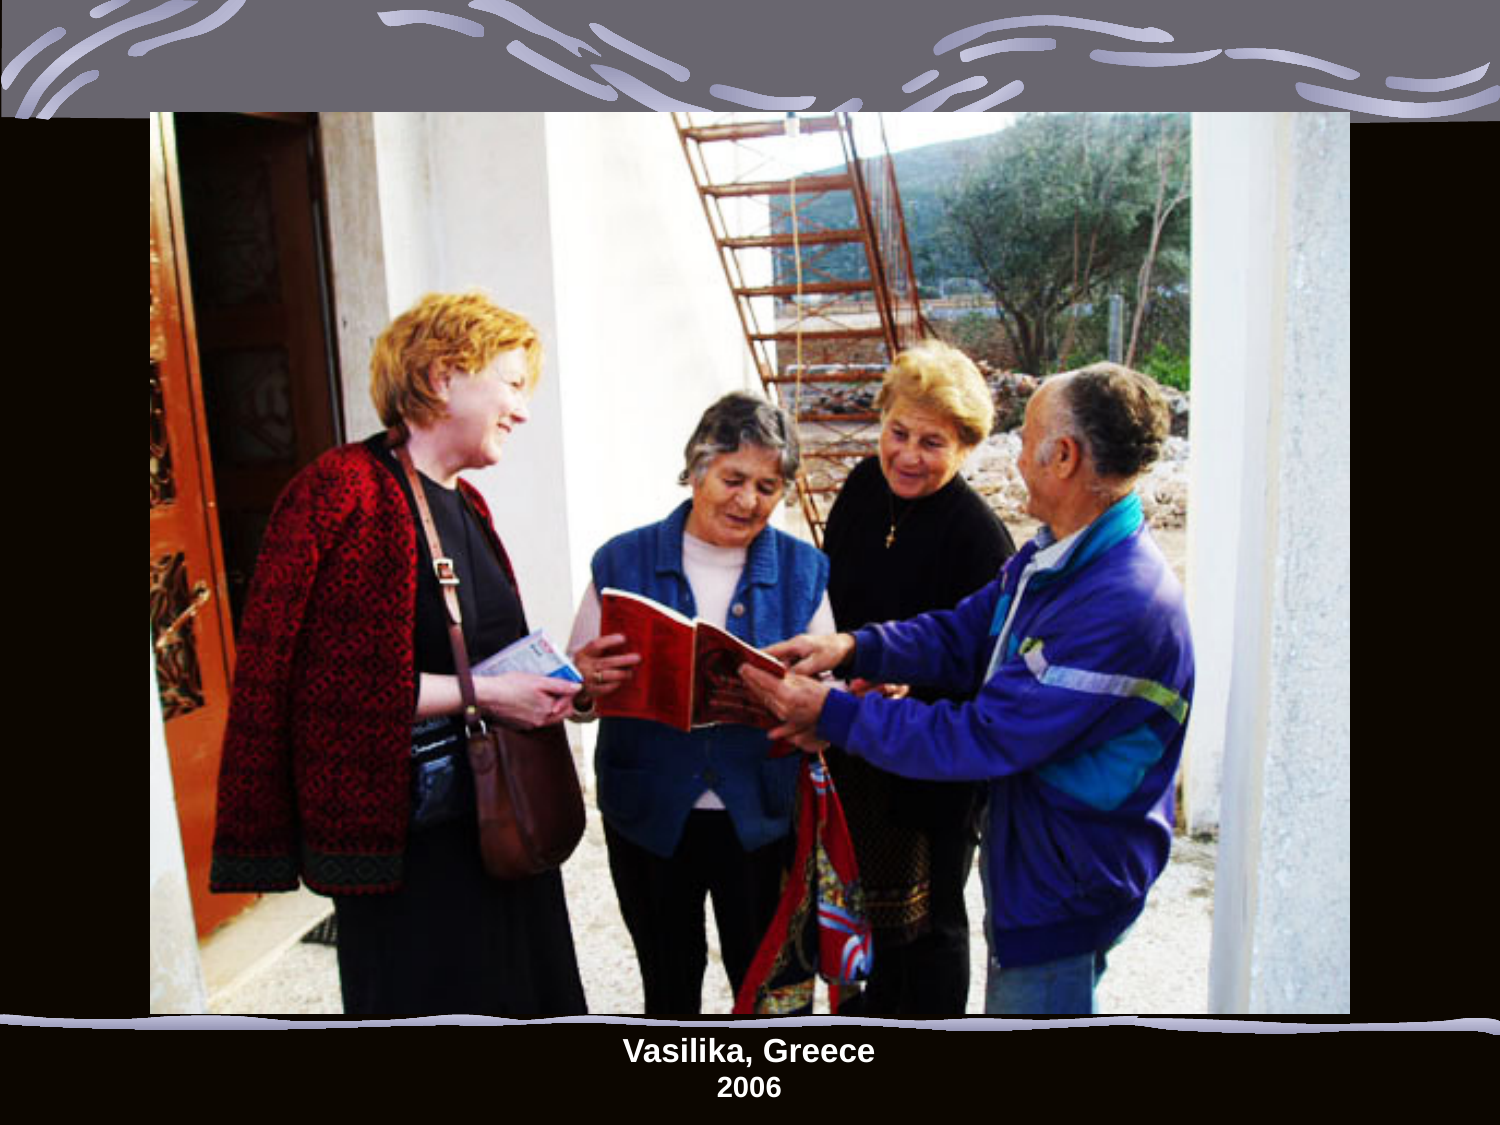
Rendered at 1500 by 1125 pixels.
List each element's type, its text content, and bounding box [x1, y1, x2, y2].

text_box Vasilika, Greece 2006 [607, 1022, 891, 1112]
picture [149, 112, 1351, 1014]
